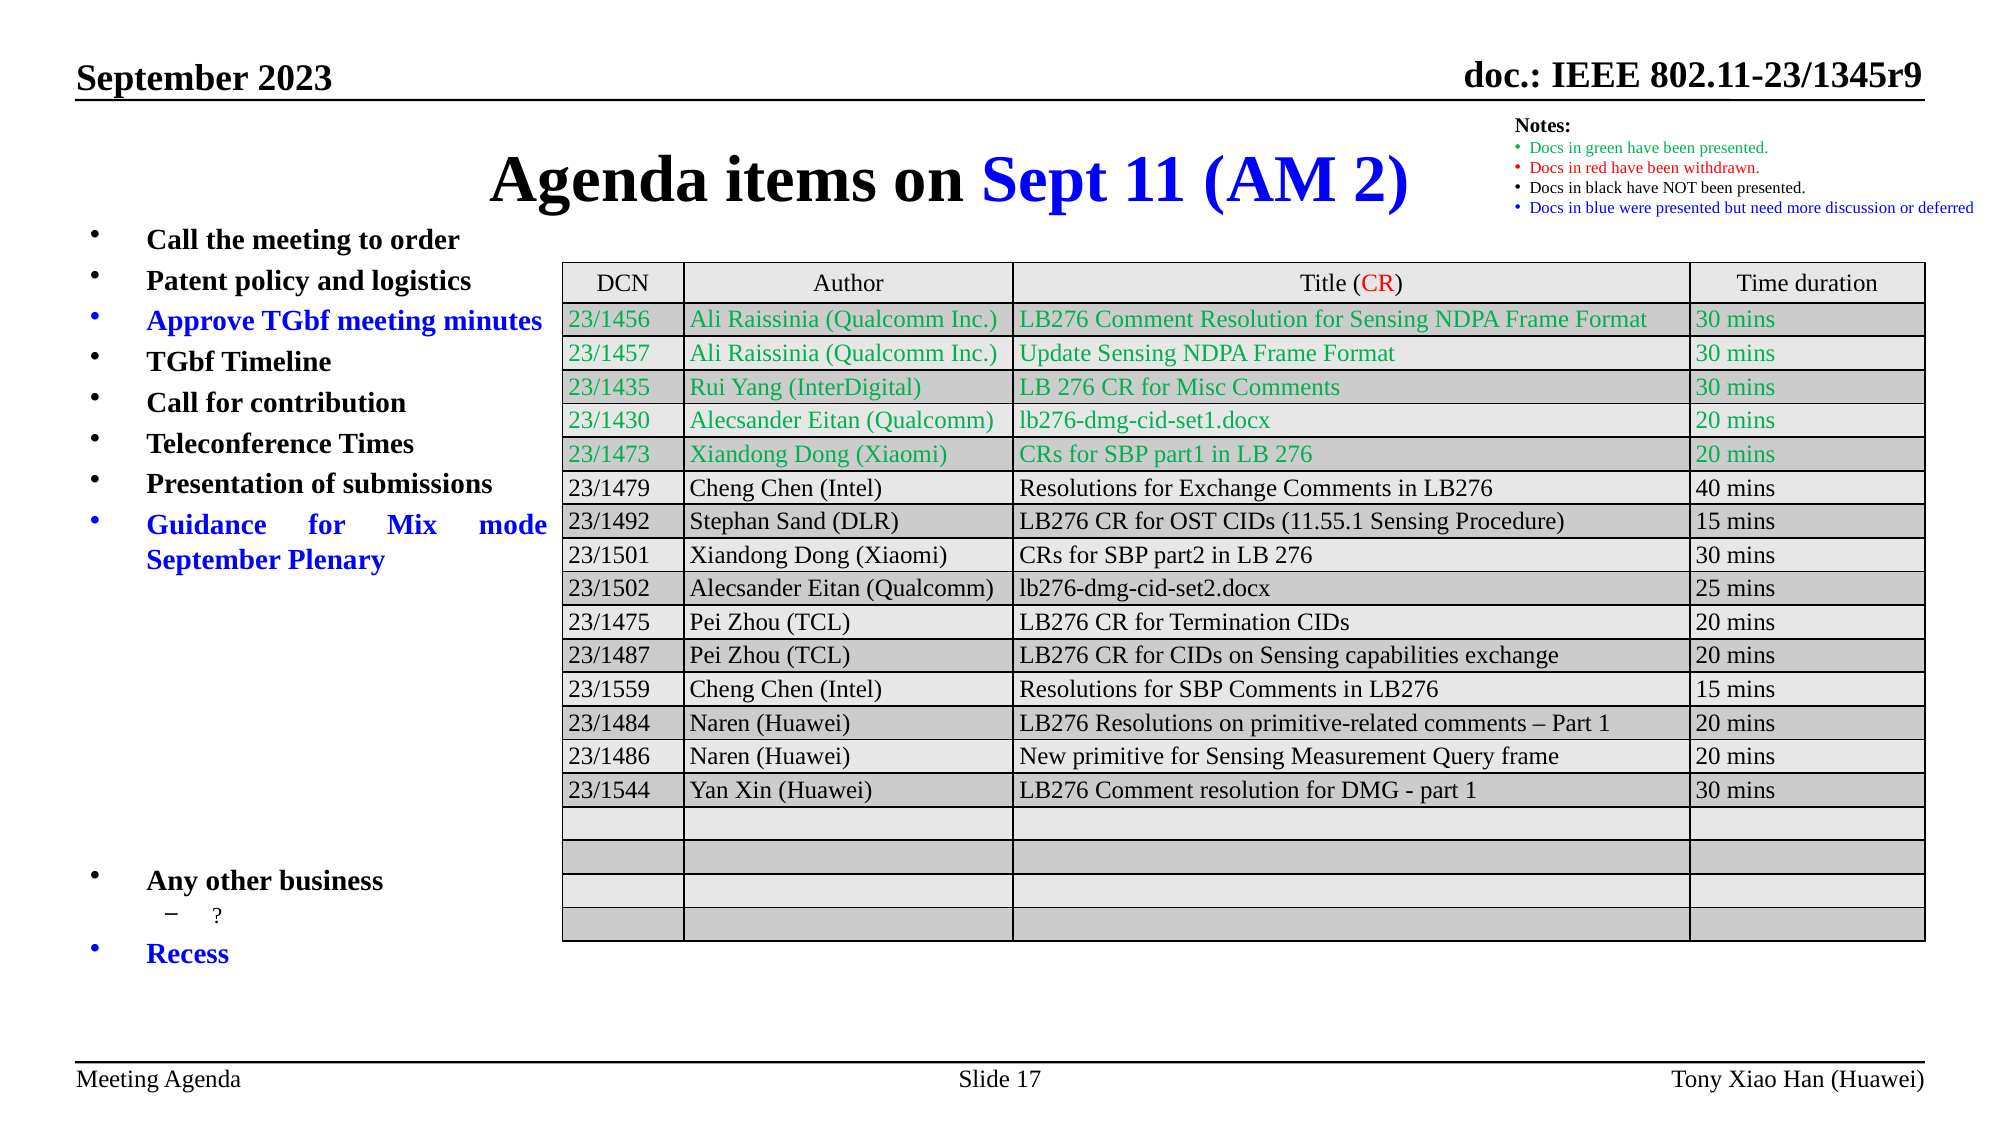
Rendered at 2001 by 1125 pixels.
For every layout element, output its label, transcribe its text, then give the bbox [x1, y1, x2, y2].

table_cell 23/1456 [563, 304, 683, 335]
text_box Notes: Docs in green have been presented. Docs in red have been withdrawn. Docs in black have NOT been presented. Docs in blue were presented but need more discussion or deferred [1500, 104, 2000, 246]
table_cell [1014, 875, 1689, 907]
table_cell 23/1484 [563, 707, 683, 739]
table_cell 20 mins [1691, 404, 1924, 436]
table_cell [1014, 808, 1689, 839]
table_cell [563, 875, 683, 907]
table_cell Stephan Sand (DLR) [685, 505, 1012, 537]
table_cell 23/1487 [563, 640, 683, 671]
table_cell 20 mins [1691, 740, 1924, 772]
table_cell 30 mins [1691, 337, 1924, 369]
text_box Agenda items on Sept 11 (AM 2) [262, 87, 1638, 262]
table_cell [1691, 875, 1924, 907]
table_cell Cheng Chen (Intel) [685, 472, 1012, 503]
table_cell Xiandong Dong (Xiaomi) [685, 539, 1012, 571]
table_cell 23/1457 [563, 337, 683, 369]
table_cell Resolutions for Exchange Comments in LB276 [1014, 472, 1689, 503]
table_cell 40 mins [1691, 472, 1924, 503]
table_cell CRs for SBP part2 in LB 276 [1014, 539, 1689, 571]
table_cell Resolutions for SBP Comments in LB276 [1014, 673, 1689, 705]
table_cell 23/1473 [563, 438, 683, 470]
table_cell lb276-dmg-cid-set1.docx [1014, 404, 1689, 436]
table_cell [685, 875, 1012, 907]
table_cell LB276 Resolutions on primitive-related comments – Part 1 [1014, 707, 1689, 739]
table_cell 23/1559 [563, 673, 683, 705]
table_cell Cheng Chen (Intel) [685, 673, 1012, 705]
table_cell 20 mins [1691, 606, 1924, 638]
text_box Call the meeting to order Patent policy and logistics Approve TGbf meeting minutes TGbf Timeline Call for contribution Teleconference Times Presentation of submissions Guidance for Mix mode September Plenary Any other business ? Recess [75, 212, 563, 1058]
table_cell [685, 841, 1012, 873]
table_cell 23/1544 [563, 774, 683, 806]
table_cell [1691, 908, 1924, 940]
table_cell 23/1435 [563, 371, 683, 403]
table_cell LB276 Comment resolution for DMG - part 1 [1014, 774, 1689, 806]
table_cell 23/1479 [563, 472, 683, 503]
table_cell 23/1486 [563, 740, 683, 772]
table_cell Naren (Huawei) [685, 707, 1012, 739]
table_cell [1014, 908, 1689, 940]
table_cell Naren (Huawei) [685, 740, 1012, 772]
table_cell [563, 841, 683, 873]
table_cell [563, 808, 683, 839]
table_cell [685, 808, 1012, 839]
table_cell 20 mins [1691, 707, 1924, 739]
table_cell 23/1501 [563, 539, 683, 571]
table_cell LB276 CR for CIDs on Sensing capabilities exchange [1014, 640, 1689, 671]
table_cell Ali Raissinia (Qualcomm Inc.) [685, 337, 1012, 369]
table_cell 25 mins [1691, 572, 1924, 604]
table_cell Alecsander Eitan (Qualcomm) [685, 404, 1012, 436]
table_cell Yan Xin (Huawei) [685, 774, 1012, 806]
table_cell LB 276 CR for Misc Comments [1014, 371, 1689, 403]
table_cell CRs for SBP part1 in LB 276 [1014, 438, 1689, 470]
table_cell [1014, 841, 1689, 873]
table_cell 20 mins [1691, 640, 1924, 671]
table_cell 30 mins [1691, 304, 1924, 335]
table_cell [685, 908, 1012, 940]
table_cell 23/1430 [563, 404, 683, 436]
table_cell 15 mins [1691, 505, 1924, 537]
table_cell LB276 CR for Termination CIDs [1014, 606, 1689, 638]
table_cell LB276 Comment Resolution for Sensing NDPA Frame Format [1014, 304, 1689, 335]
table_cell 20 mins [1691, 438, 1924, 470]
table_header Title (CR) [1014, 263, 1689, 302]
table_cell 23/1475 [563, 606, 683, 638]
table_cell Alecsander Eitan (Qualcomm) [685, 572, 1012, 604]
table_cell [1691, 808, 1924, 839]
table_cell lb276-dmg-cid-set2.docx [1014, 572, 1689, 604]
table_cell 30 mins [1691, 371, 1924, 403]
table_cell Update Sensing NDPA Frame Format [1014, 337, 1689, 369]
table_cell Rui Yang (InterDigital) [685, 371, 1012, 403]
table_cell 23/1502 [563, 572, 683, 604]
table_cell 30 mins [1691, 774, 1924, 806]
table_cell 15 mins [1691, 673, 1924, 705]
table_cell Ali Raissinia (Qualcomm Inc.) [685, 304, 1012, 335]
table_cell LB276 CR for OST CIDs (11.55.1 Sensing Procedure) [1014, 505, 1689, 537]
table_cell New primitive for Sensing Measurement Query frame [1014, 740, 1689, 772]
table_header Author [685, 263, 1012, 302]
table_header DCN [563, 263, 683, 302]
table_cell Pei Zhou (TCL) [685, 640, 1012, 671]
table_header Time duration [1691, 263, 1924, 302]
table_cell Pei Zhou (TCL) [685, 606, 1012, 638]
table_cell 23/1492 [563, 505, 683, 537]
table_cell 30 mins [1691, 539, 1924, 571]
table_cell [1691, 841, 1924, 873]
table_cell [563, 908, 683, 940]
table_cell Xiandong Dong (Xiaomi) [685, 438, 1012, 470]
